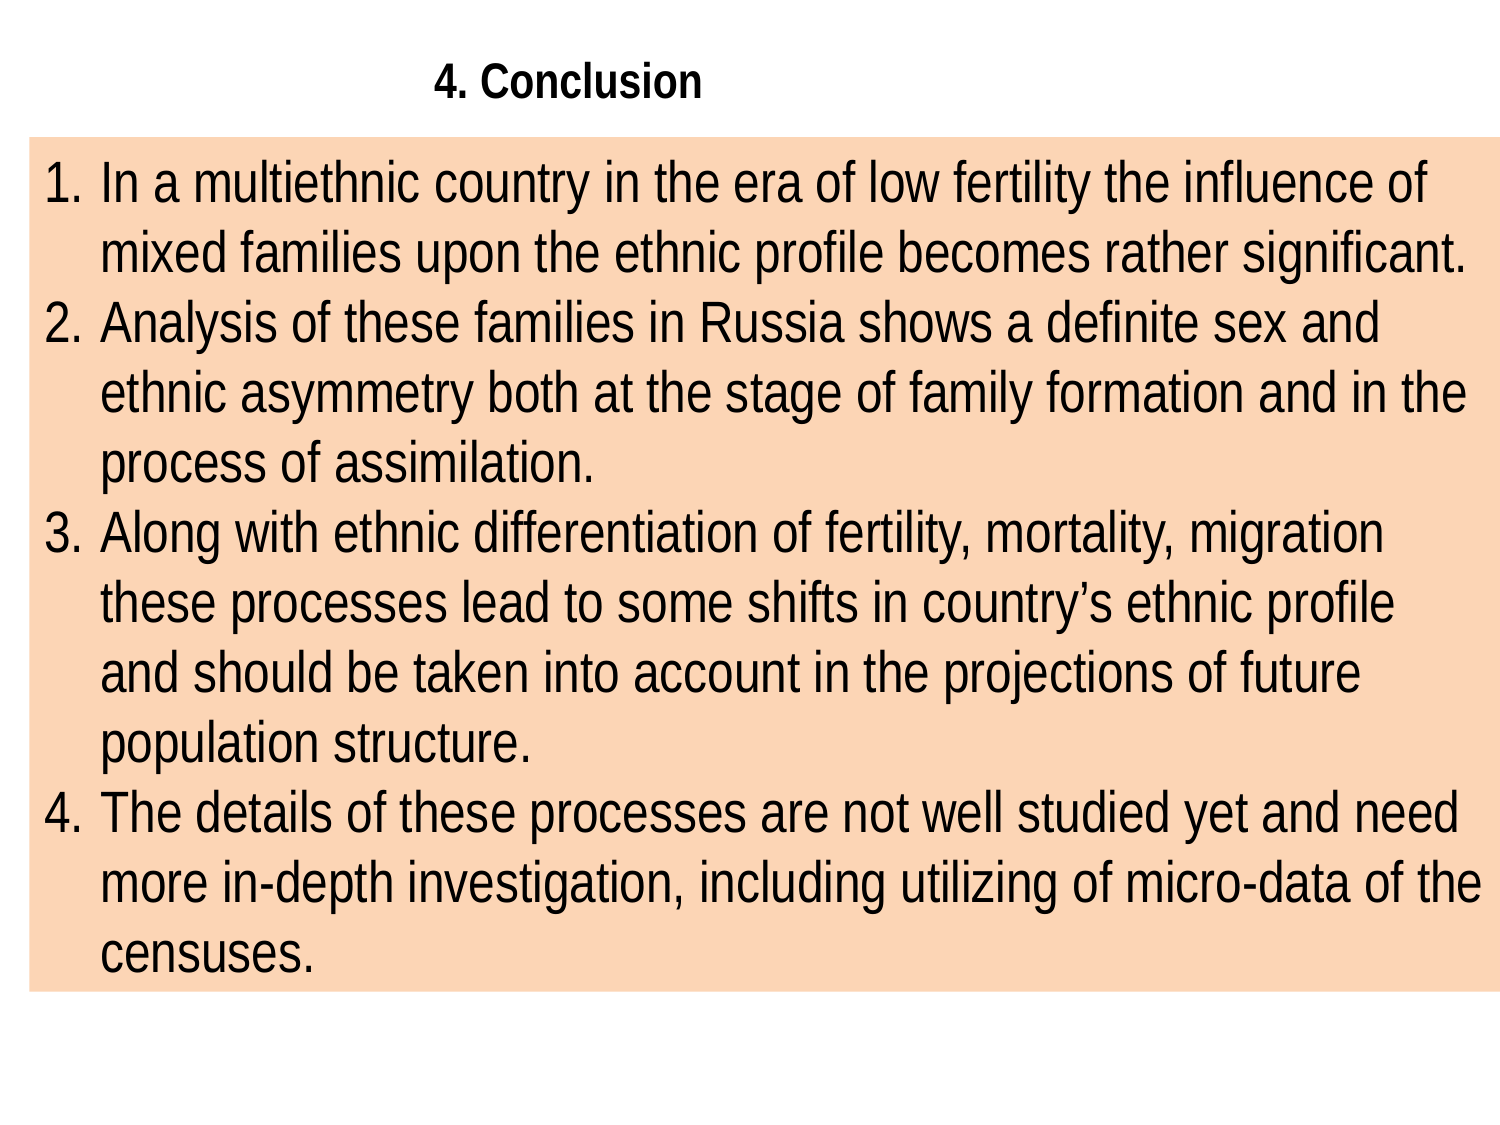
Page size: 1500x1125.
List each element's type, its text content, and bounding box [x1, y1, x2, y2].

text_box 4. Conclusion [419, 30, 1500, 126]
text_box In a multiethnic country in the era of low fertility the influence of mixed families upon the ethnic profile becomes rather significant. Analysis of these families in Russia shows a definite sex and ethnic asymmetry both at the stage of family formation and in the process of assimilation. Along with ethnic differentiation of fertility, mortality, migration these processes lead to some shifts in country’s ethnic profile and should be taken into account in the projections of future population structure. The details of these processes are not well studied yet and need more in-depth investigation, including utilizing of micro-data of the censuses. [29, 137, 1500, 992]
